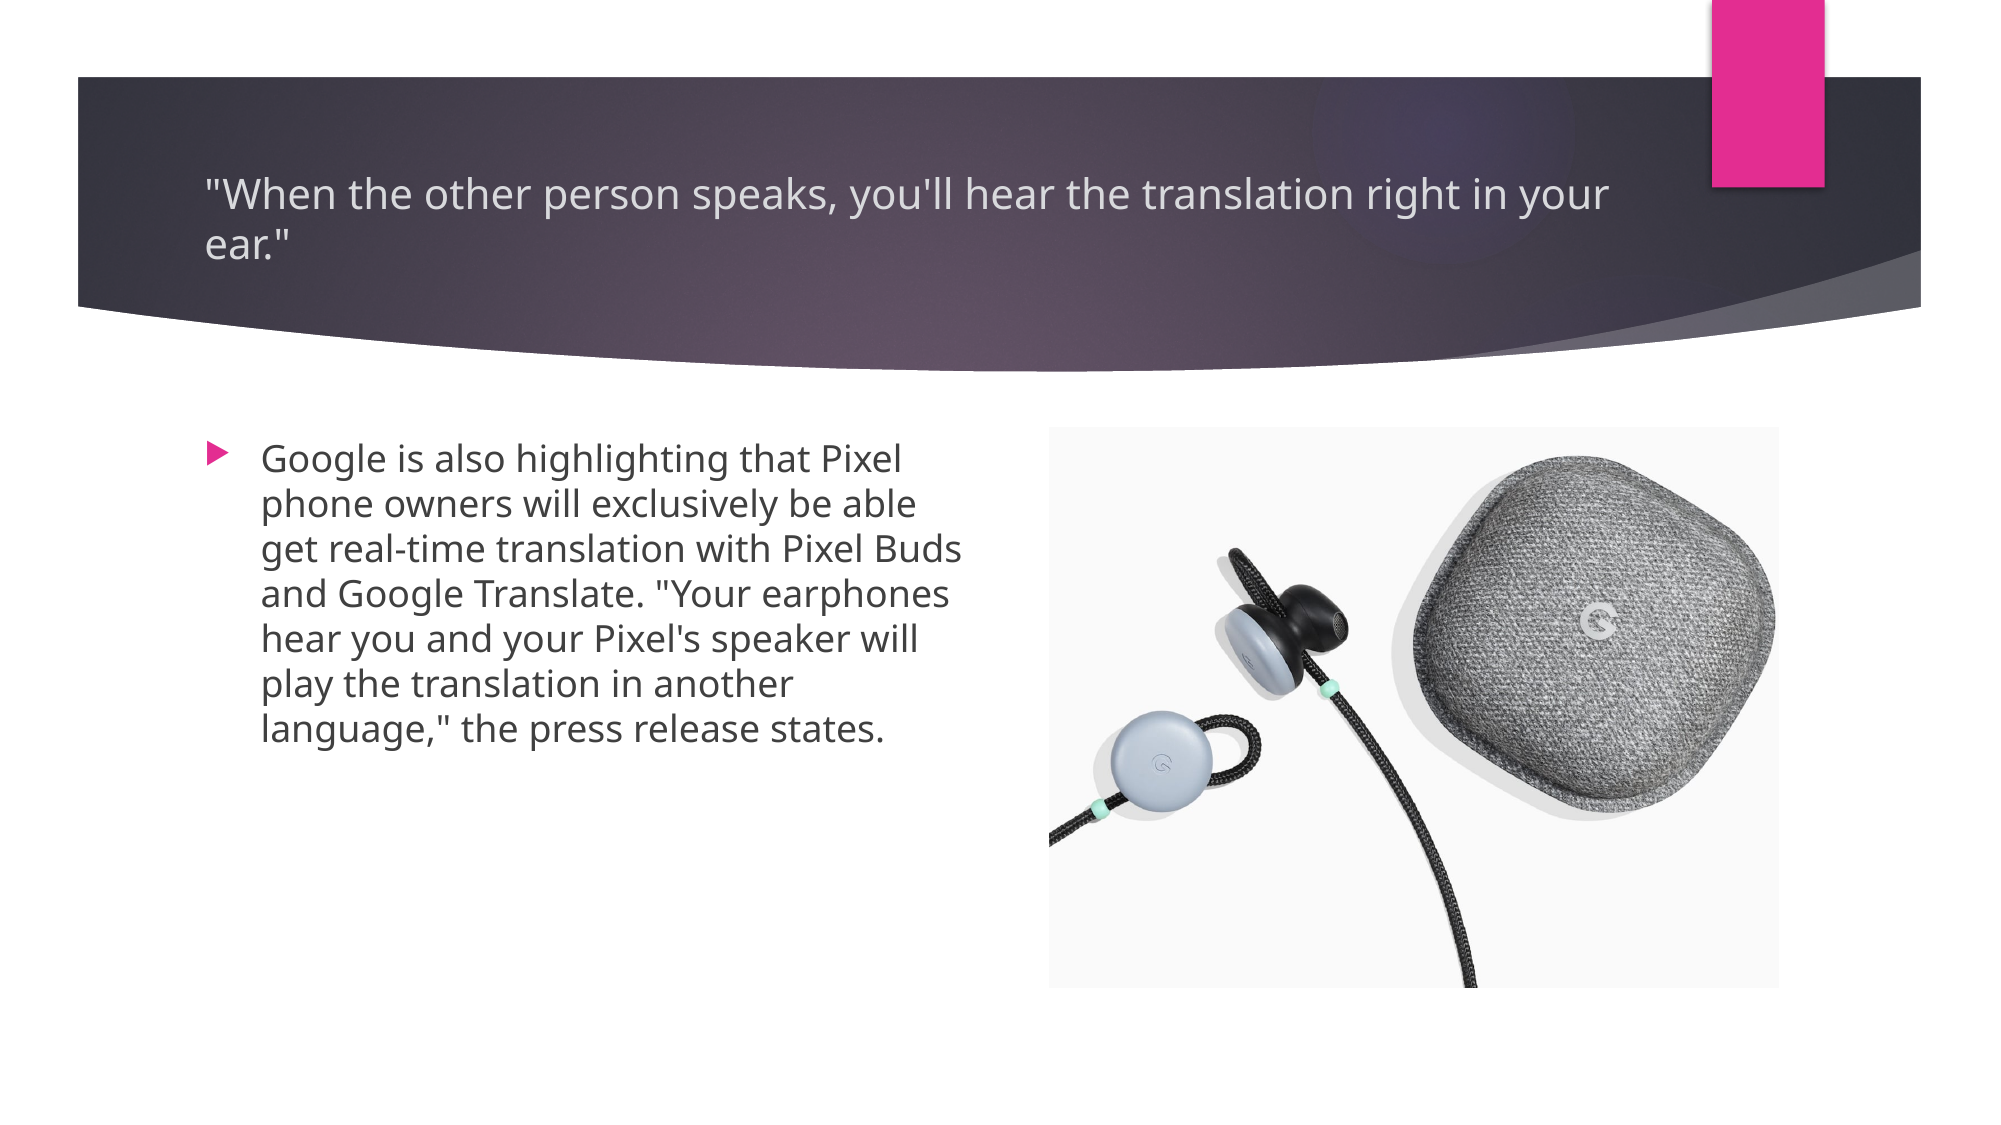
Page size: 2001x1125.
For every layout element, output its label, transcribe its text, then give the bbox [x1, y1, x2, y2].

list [1049, 426, 1779, 988]
title "When the other person speaks, you'll hear the translation right in your ear." [189, 159, 1627, 276]
list Google is also highlighting that Pixel phone owners will exclusively be able get real-time translation with Pixel Buds and Google Translate. "Your earphones hear you and your Pixel's speaker will play the translation in another language," the press release states. [189, 427, 981, 988]
